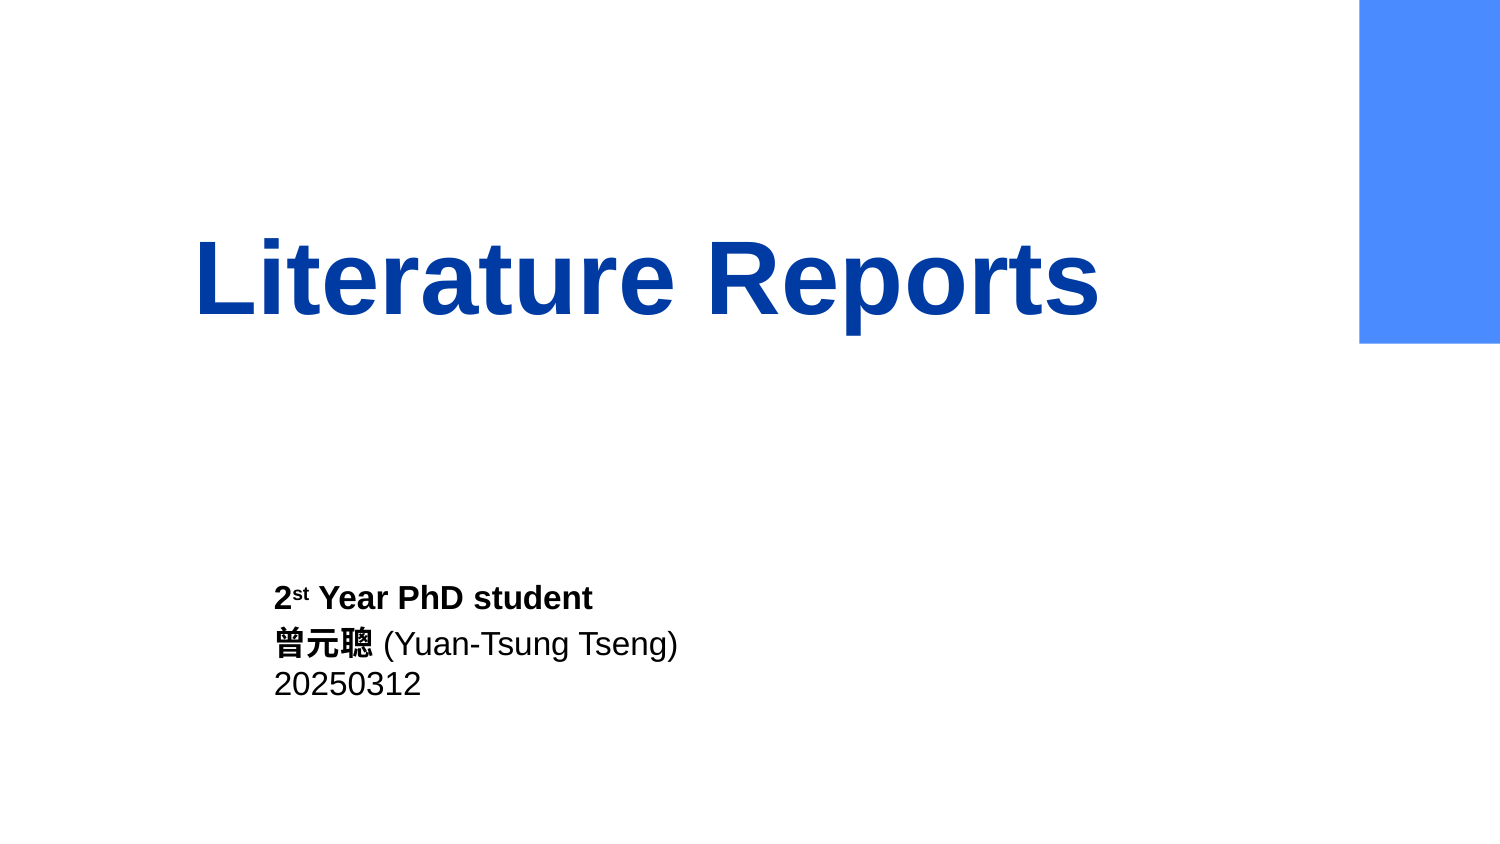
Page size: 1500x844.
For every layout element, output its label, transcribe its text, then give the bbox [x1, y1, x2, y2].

title Literature Reports [178, 170, 1141, 441]
subtitle 2st Year PhD student 曾元聰(Yuan-Tsung Tseng) 20250312 [235, 565, 1035, 781]
